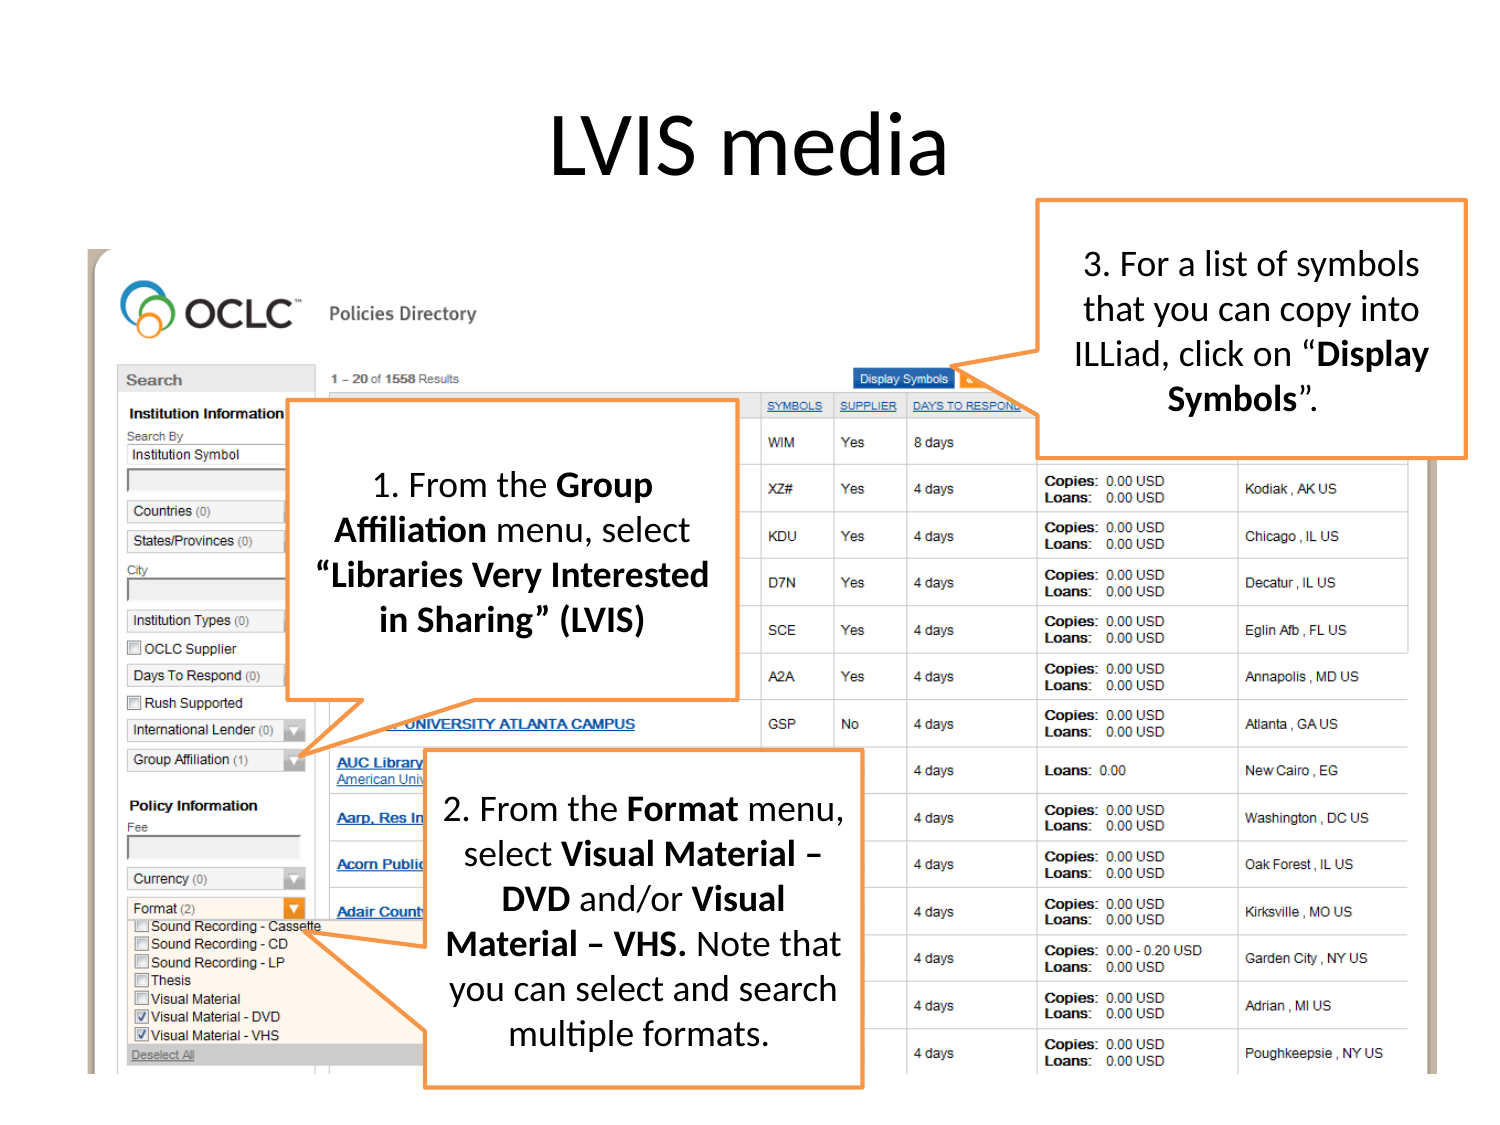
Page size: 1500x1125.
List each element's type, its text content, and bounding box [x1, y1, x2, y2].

picture [87, 249, 1438, 1075]
title LVIS media [75, 45, 1425, 233]
text_box 3. For a list of symbols that you can copy into ILLiad, click on “Display Symbols”. [1035, 197, 1468, 461]
text_box 2. From the Format menu, select Visual Material – DVD and/or Visual Material – VHS. Note that you can select and search multiple formats. [422, 1083, 865, 1090]
